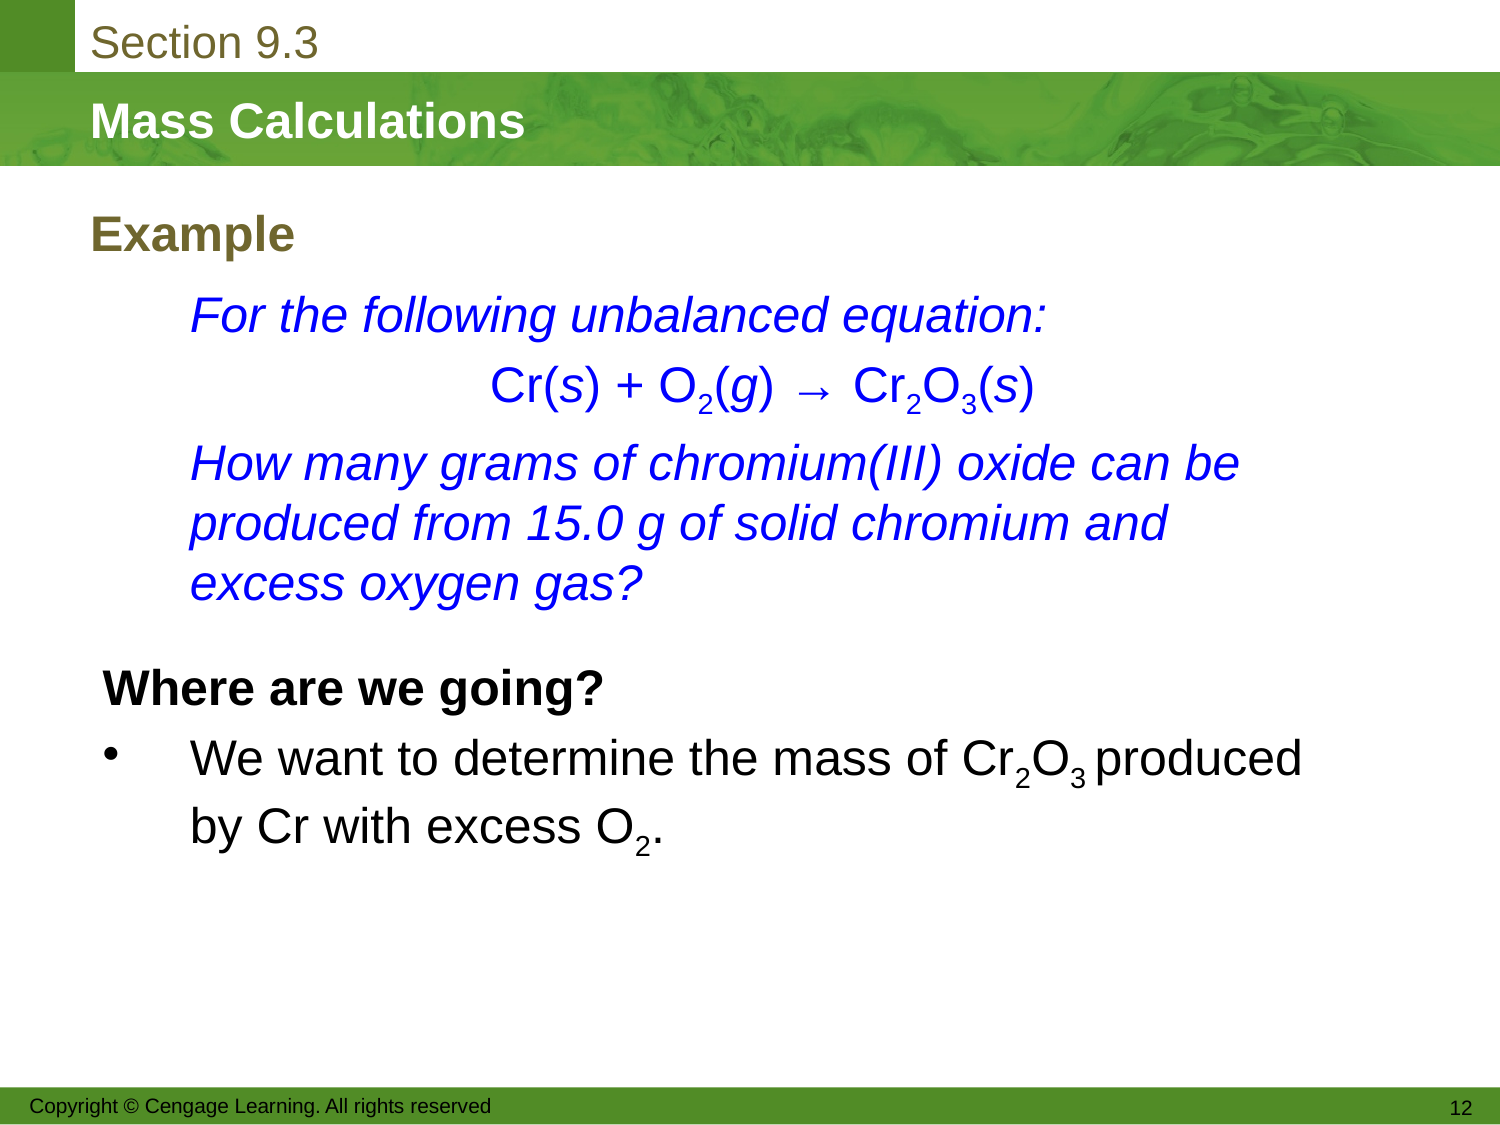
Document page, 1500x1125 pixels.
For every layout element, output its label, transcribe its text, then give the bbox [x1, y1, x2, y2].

footer Copyright © Cengage Learning. All rights reserved [14, 1085, 977, 1124]
title Example [75, 187, 1425, 275]
slide_number 12 [1087, 1087, 1488, 1125]
picture [0, 72, 1500, 166]
list For the following unbalanced equation: Cr(s) + O2(g) → Cr2O3(s) How many grams of chromium(III) oxide can be produced from 15.0 g of solid chromium and excess oxygen gas? Where are we going? We want to determine the mass of Cr2O3 produced by Cr with excess O2. [87, 275, 1325, 854]
